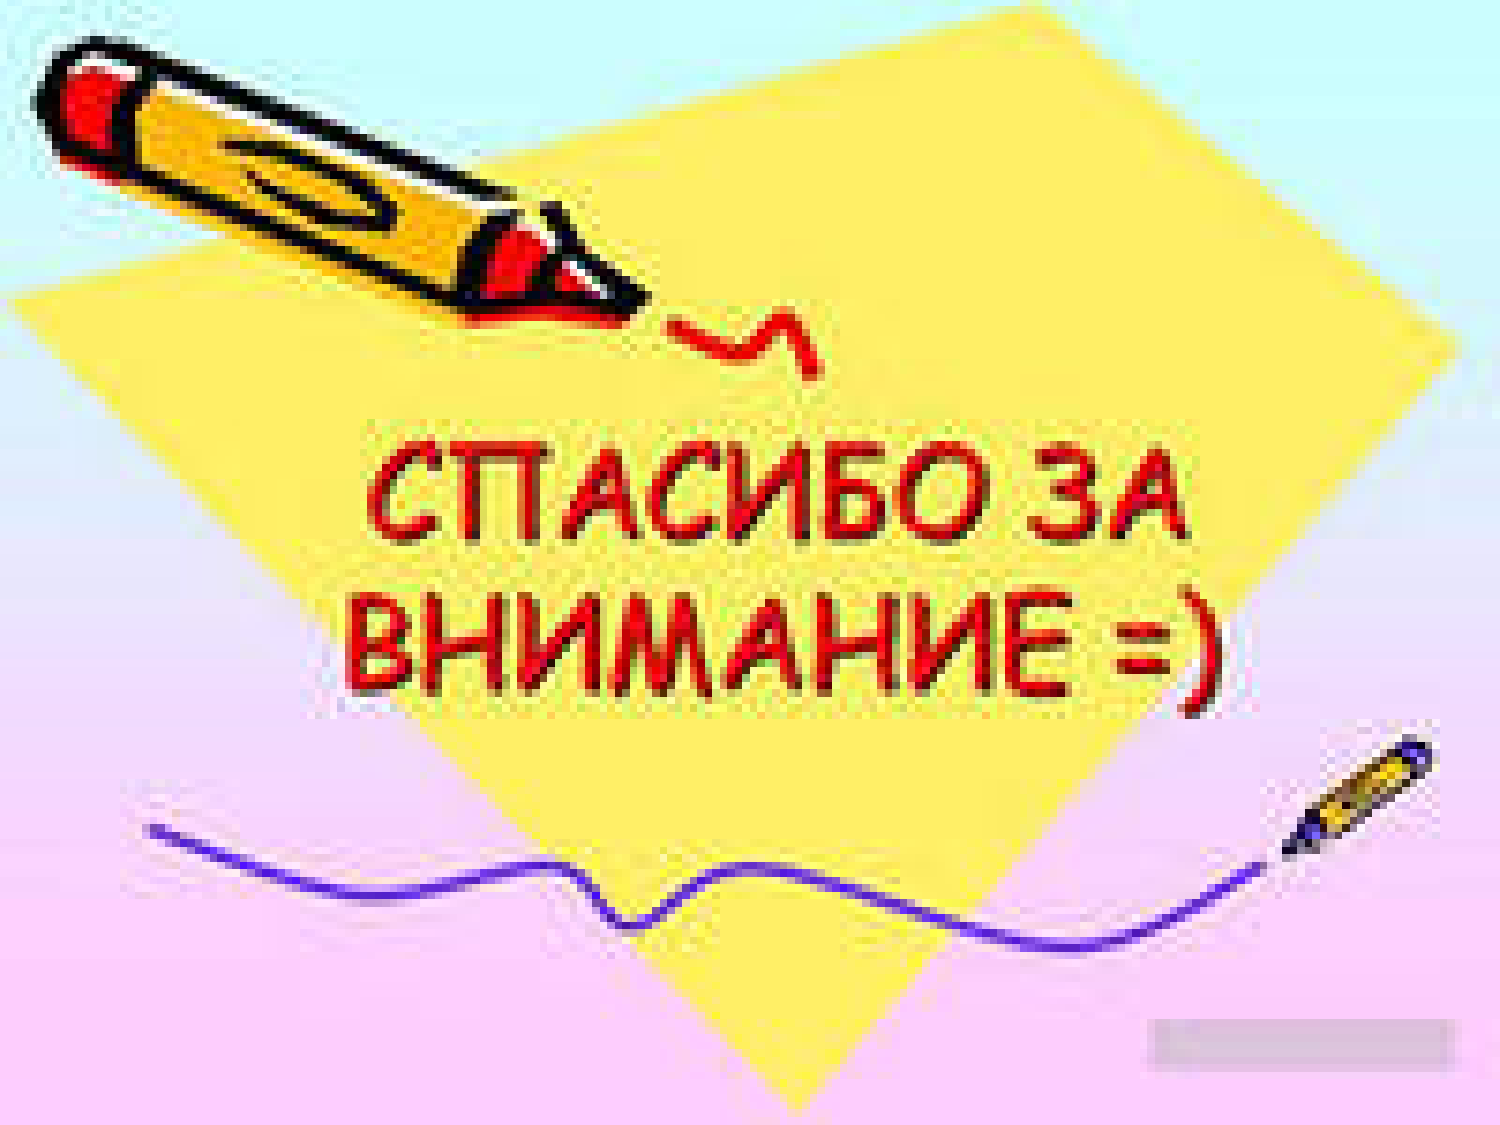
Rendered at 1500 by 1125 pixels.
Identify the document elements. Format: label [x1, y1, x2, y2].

list [0, 0, 1500, 1125]
